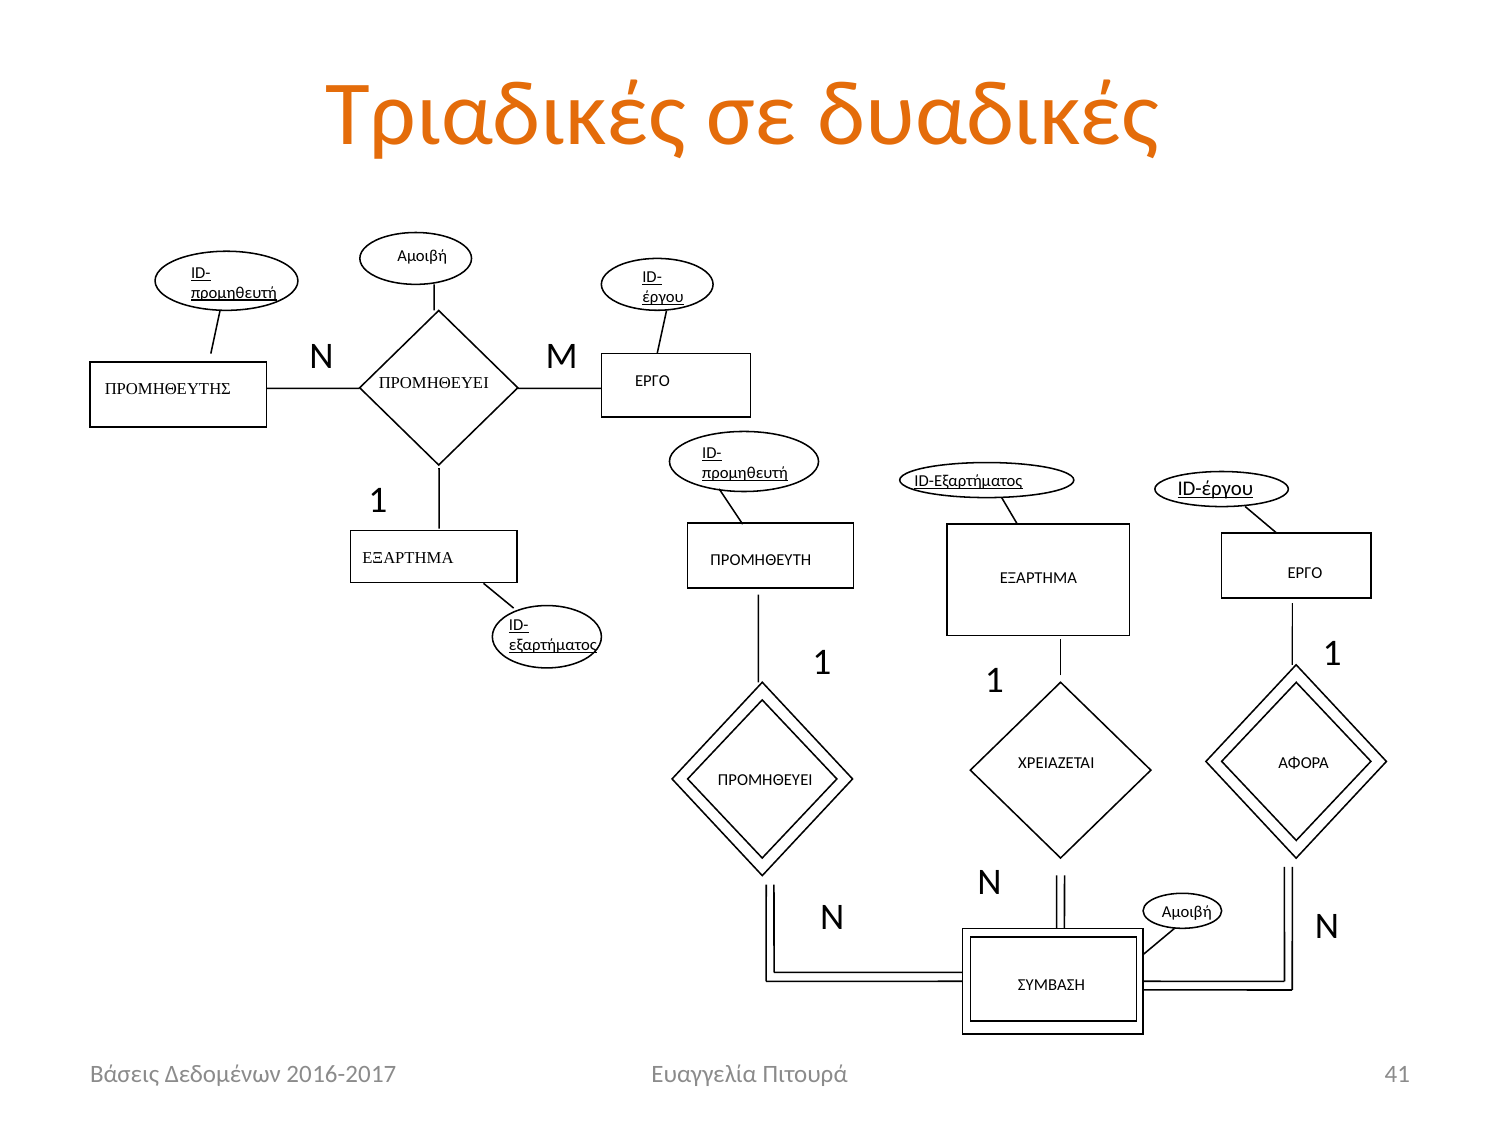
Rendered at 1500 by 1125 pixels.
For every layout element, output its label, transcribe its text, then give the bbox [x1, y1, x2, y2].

text_box [350, 530, 518, 538]
text_box [601, 353, 751, 418]
text_box Αμοιβή [382, 237, 472, 272]
text_box [384, 232, 448, 237]
text_box [350, 574, 518, 583]
footer Ευαγγελία Πιτουρά [512, 1042, 988, 1103]
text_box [669, 431, 1438, 1035]
text_box [601, 262, 627, 307]
text_box 1 [353, 468, 399, 528]
text_box [90, 362, 267, 370]
text_box ΠΡΟΜΗΘΕΥΤΗΣ [90, 370, 277, 406]
text_box [514, 662, 579, 668]
text_box [359, 383, 364, 392]
text_box ΕΡΓΟ [620, 362, 760, 397]
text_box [154, 250, 300, 311]
text_box ΠΡΟΜΗΘΕΥΕΙ [364, 364, 532, 400]
slide_number Βάσεις Δεδομένων 2016-2017 [75, 1042, 425, 1103]
text_box ID-έργου [627, 258, 712, 314]
slide_number 41 [1074, 1042, 1425, 1103]
text_box [384, 310, 494, 364]
title Τριαδικές σε δυαδικές [67, 14, 1418, 202]
text_box [359, 237, 464, 285]
text_box [90, 406, 267, 428]
text_box Ν [294, 323, 340, 383]
text_box ΕΞΑΡΤΗΜΑ [347, 538, 562, 574]
text_box Μ [530, 323, 587, 383]
text_box ID-εξαρτήματος [494, 606, 623, 662]
text_box [372, 400, 506, 465]
